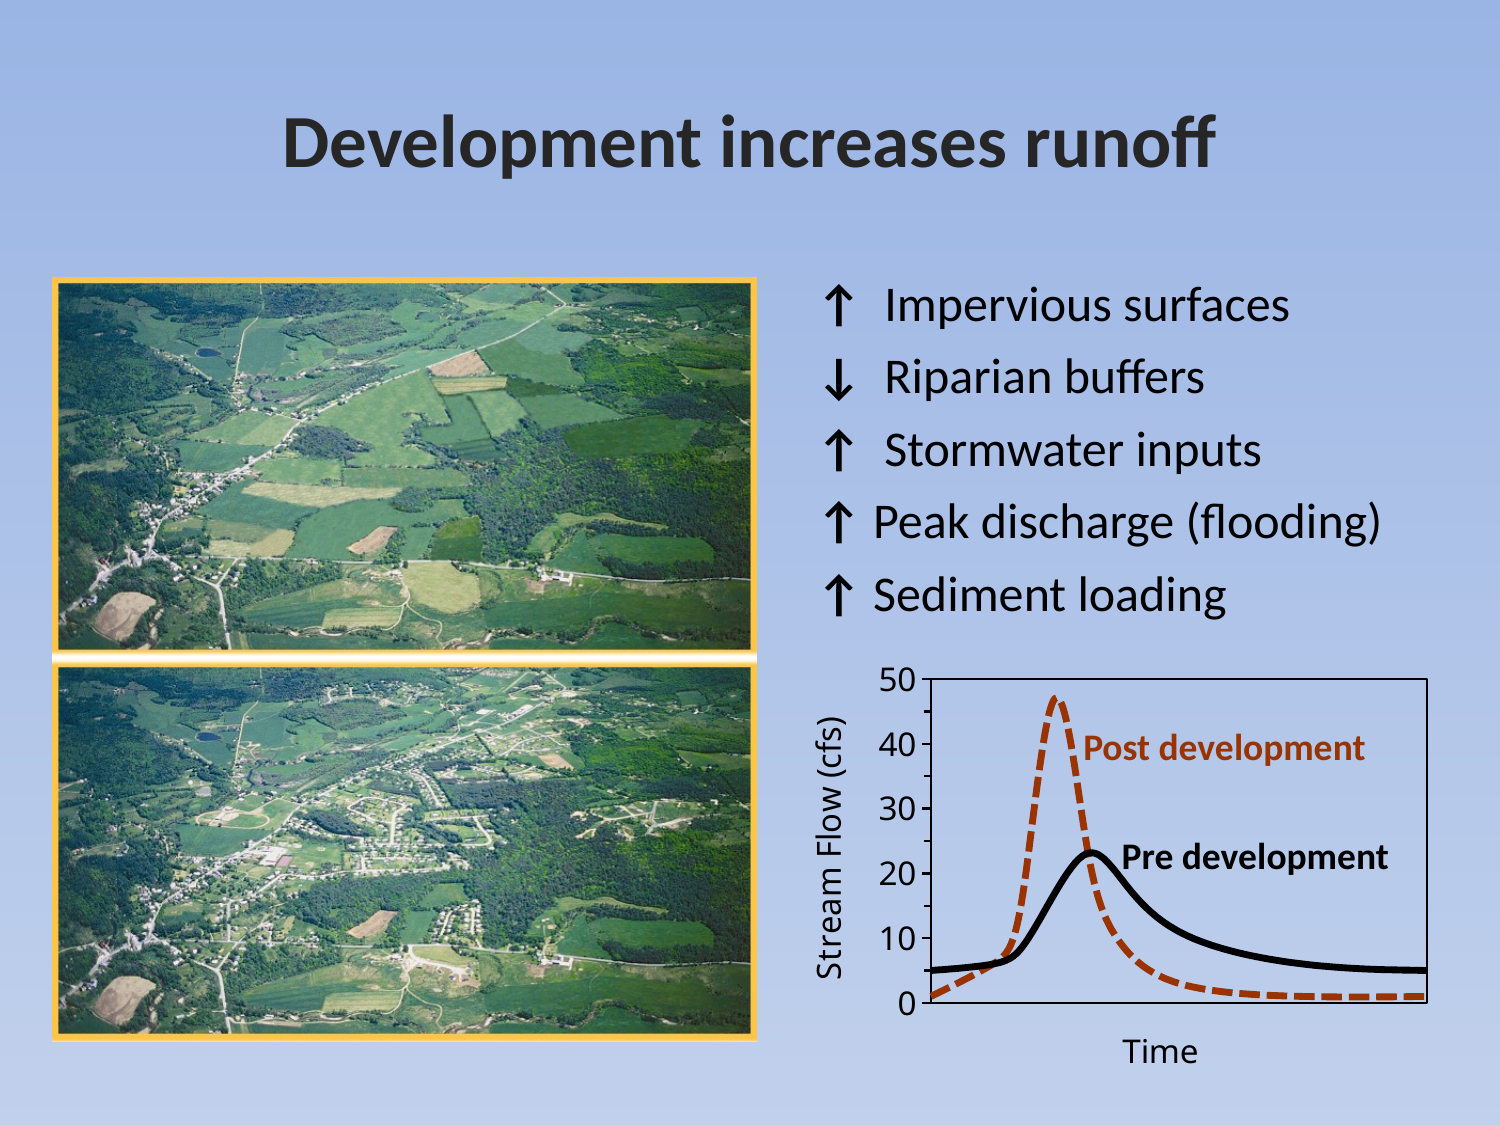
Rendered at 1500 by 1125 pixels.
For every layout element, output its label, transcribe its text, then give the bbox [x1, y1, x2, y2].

text_box ↑ Impervious surfaces ↓ Riparian buffers ↑ Stormwater inputs ↑ Peak discharge (flooding) ↑ Sediment loading [801, 263, 1481, 629]
picture [52, 277, 758, 1042]
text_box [758, 657, 1460, 1125]
text_box Development increases runoff [0, 112, 1500, 190]
